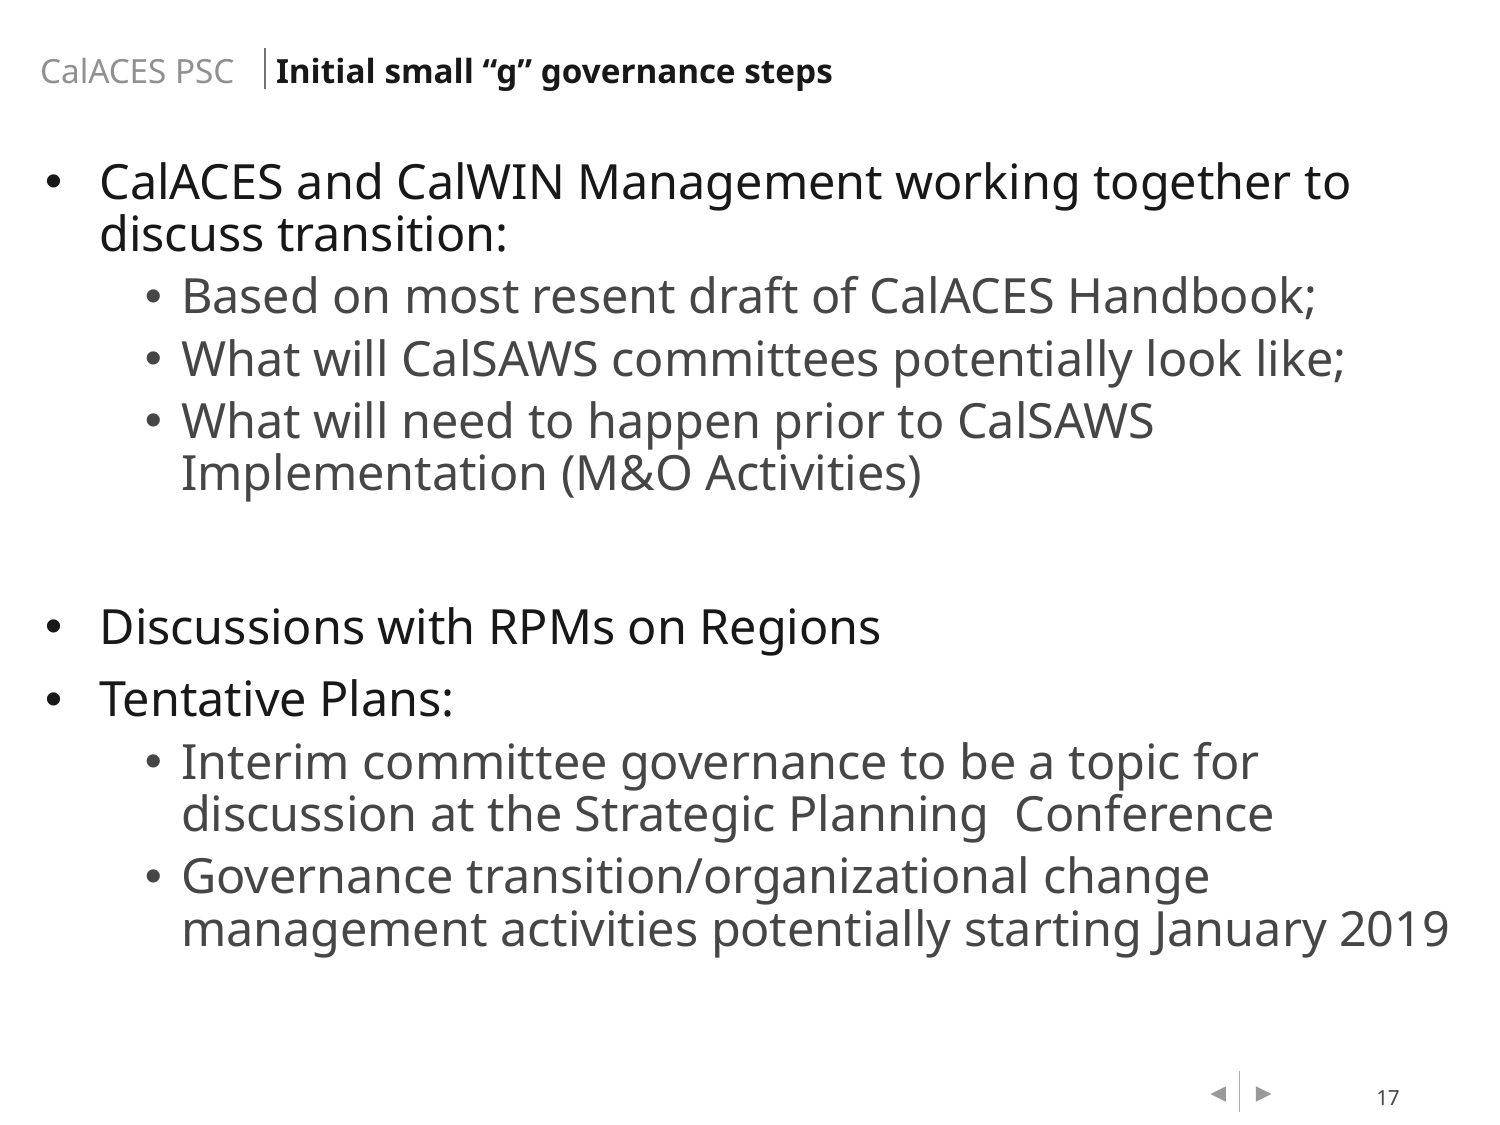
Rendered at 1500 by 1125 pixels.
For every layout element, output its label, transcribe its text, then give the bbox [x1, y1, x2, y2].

list Initial small “g” governance steps [276, 44, 1368, 100]
list CalACES and CalWIN Management working together to discuss transition: Based on most resent draft of CalACES Handbook; What will CalSAWS committees potentially look like; What will need to happen prior to CalSAWS Implementation (M&O Activities) Discussions with RPMs on Regions Tentative Plans: Interim committee governance to be a topic for discussion at the Strategic Planning Conference Governance transition/organizational change management activities potentially starting January 2019 [30, 149, 1470, 1011]
